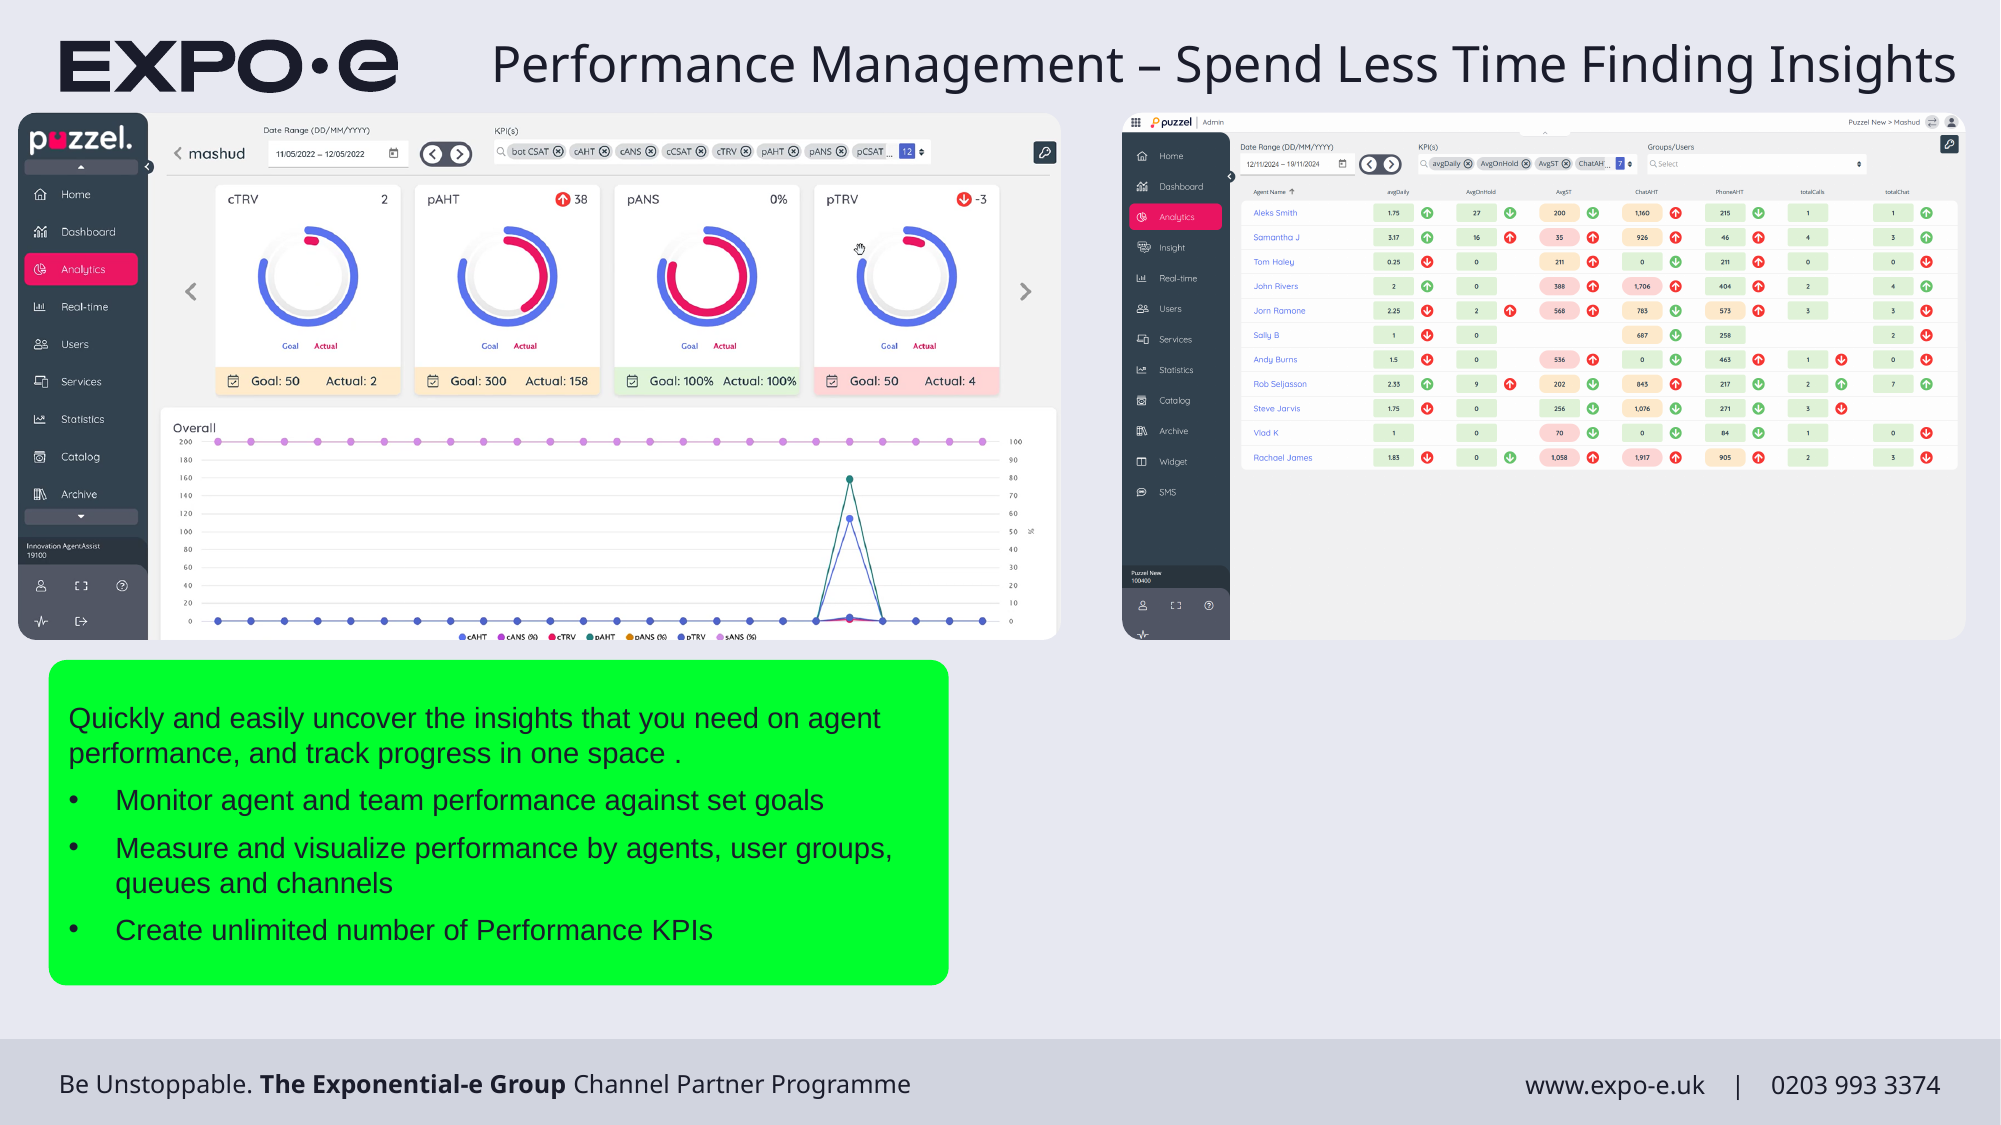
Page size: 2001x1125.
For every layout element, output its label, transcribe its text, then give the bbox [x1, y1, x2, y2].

text_box Quickly and easily uncover the insights that you need on agent performance, and track progress in one space . Monitor agent and team performance against set goals Measure and visualize performance by agents, user groups, queues and channels Create unlimited number of Performance KPIs [48, 659, 949, 986]
picture [1121, 112, 1966, 641]
title Performance Management – Spend Less Time Finding Insights [394, 1, 1987, 124]
picture [17, 112, 1062, 641]
